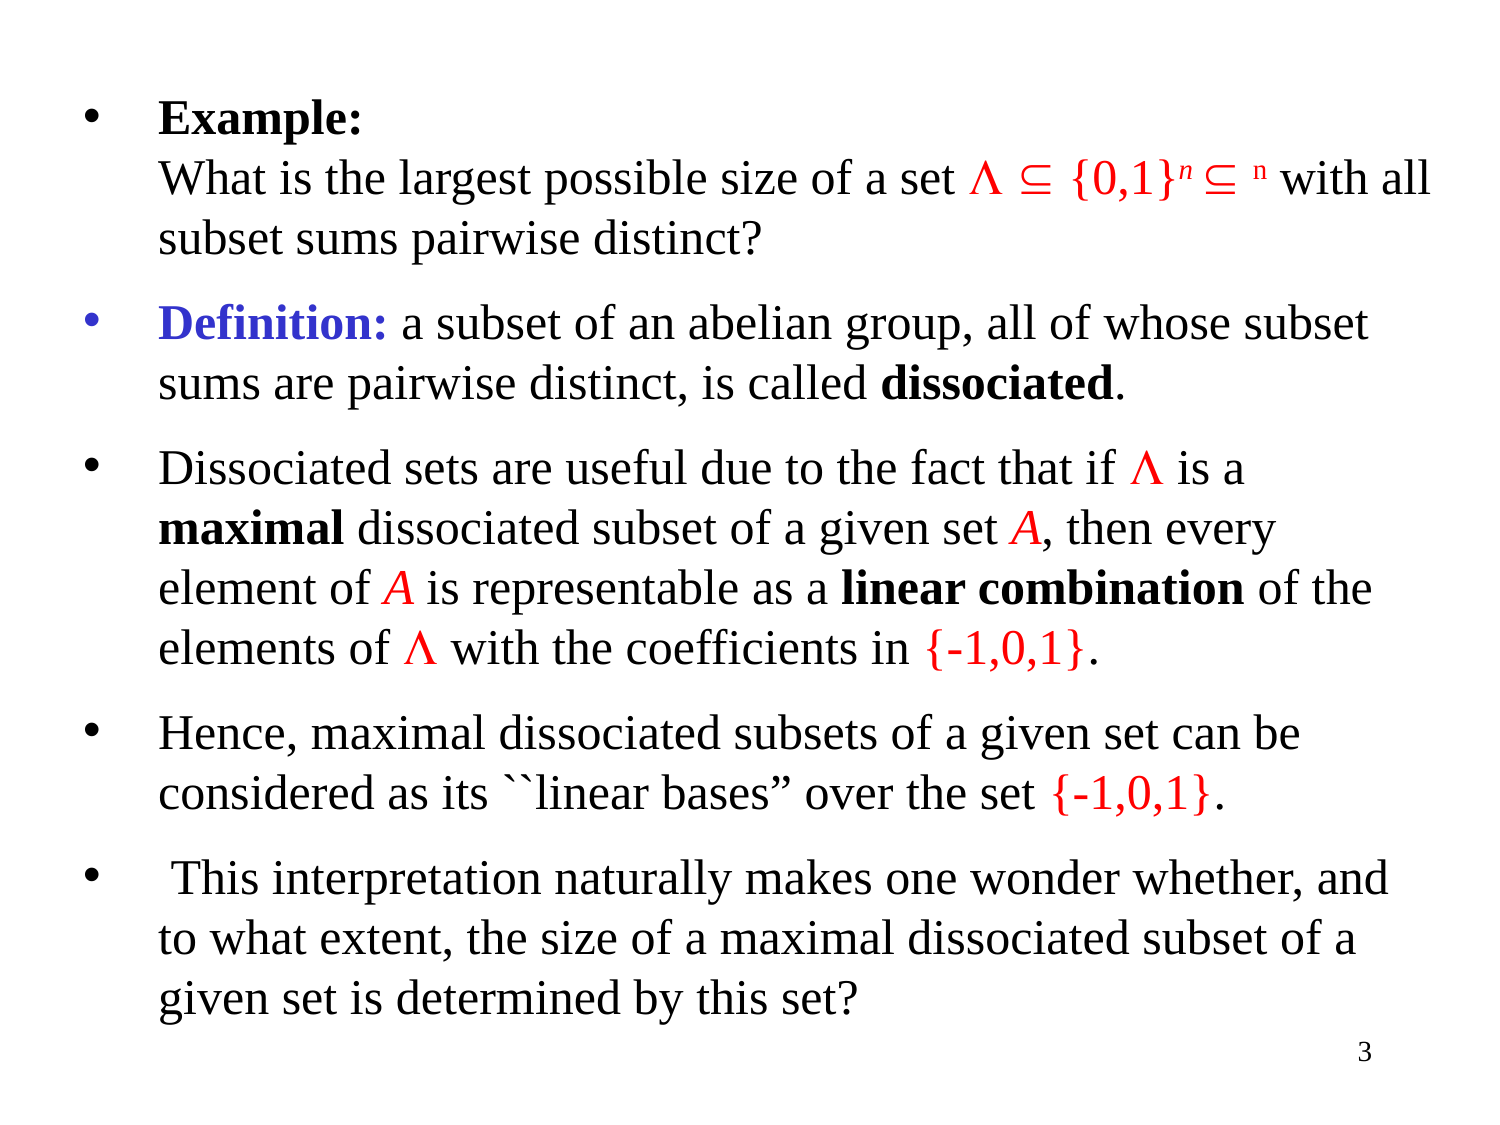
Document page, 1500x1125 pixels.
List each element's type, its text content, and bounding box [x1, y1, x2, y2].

slide_number 3 [1074, 1024, 1388, 1101]
